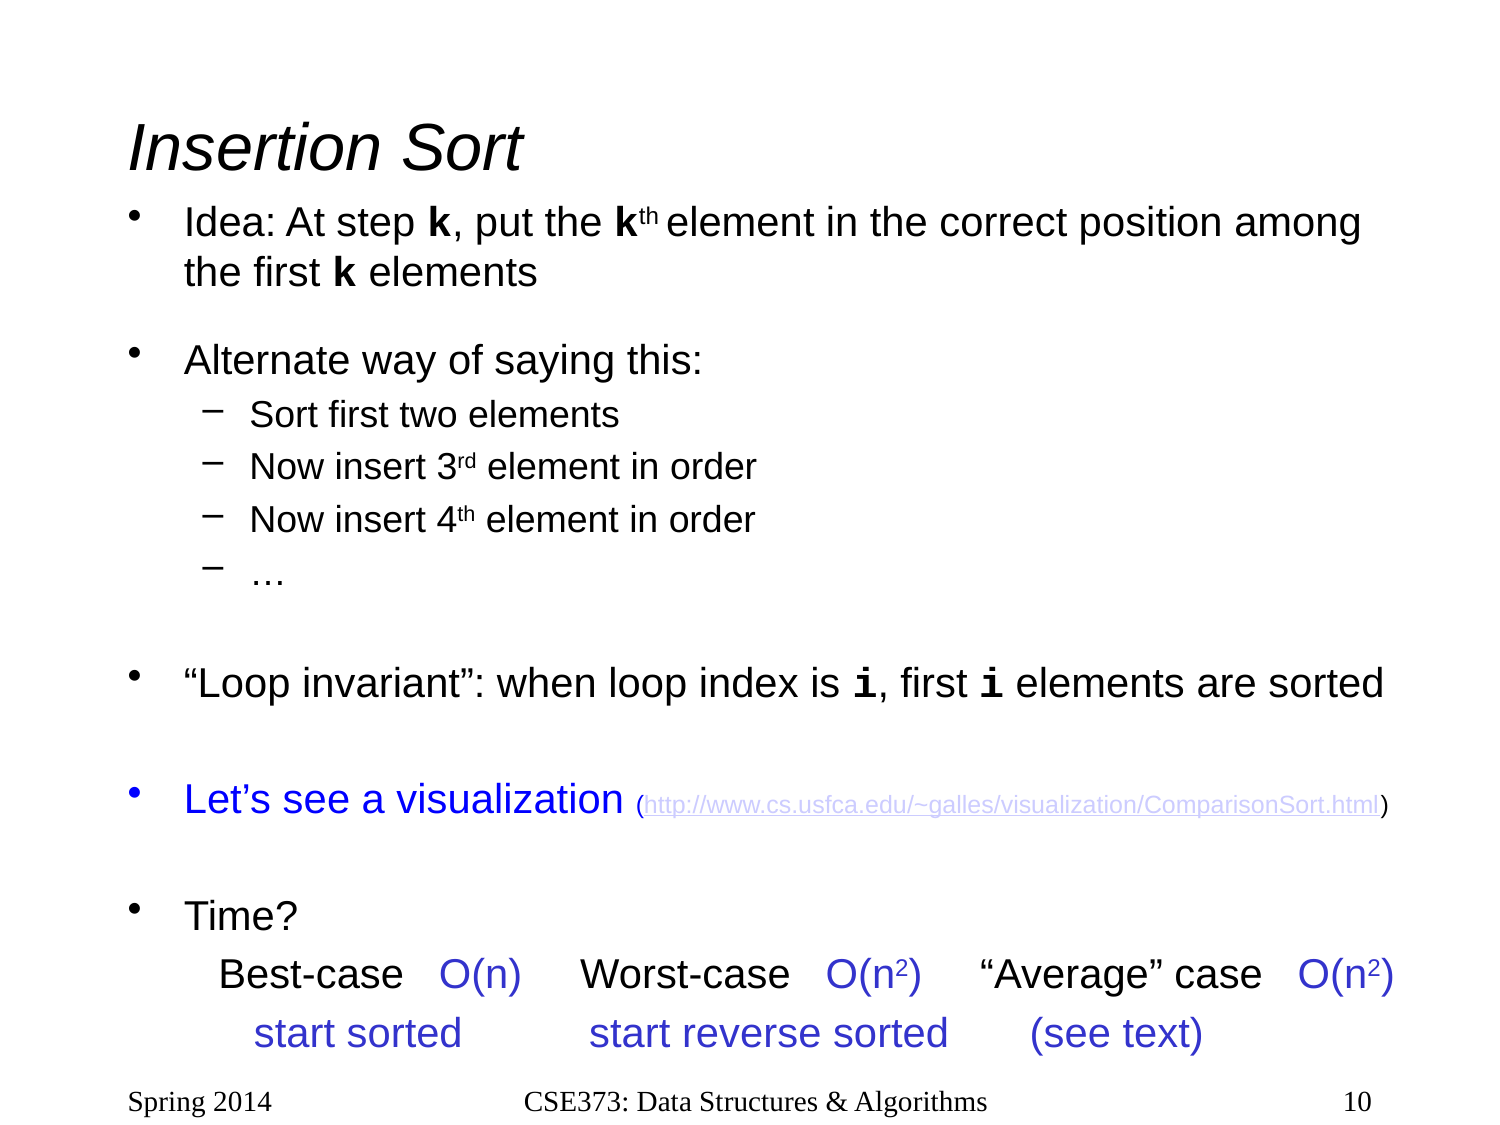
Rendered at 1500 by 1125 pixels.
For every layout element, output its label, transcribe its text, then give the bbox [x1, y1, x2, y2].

title Insertion Sort [112, 49, 1388, 187]
slide_number Spring 2014 [112, 1074, 426, 1125]
slide_number 10 [1074, 1074, 1388, 1125]
footer CSE373: Data Structures & Algorithms [474, 1074, 1038, 1125]
list Idea: At step k, put the kth element in the correct position among the first k elements Alternate way of saying this: Sort first two elements Now insert 3rd element in order Now insert 4th element in order … “Loop invariant”: when loop index is i, first i elements are sorted Let’s see a visualization (http://www.cs.usfca.edu/~galles/visualization/ComparisonSort.html) Time? Best-case O(n) Worst-case O(n2) “Average” case O(n2) start sorted start reverse sorted (see text) [112, 187, 1438, 926]
